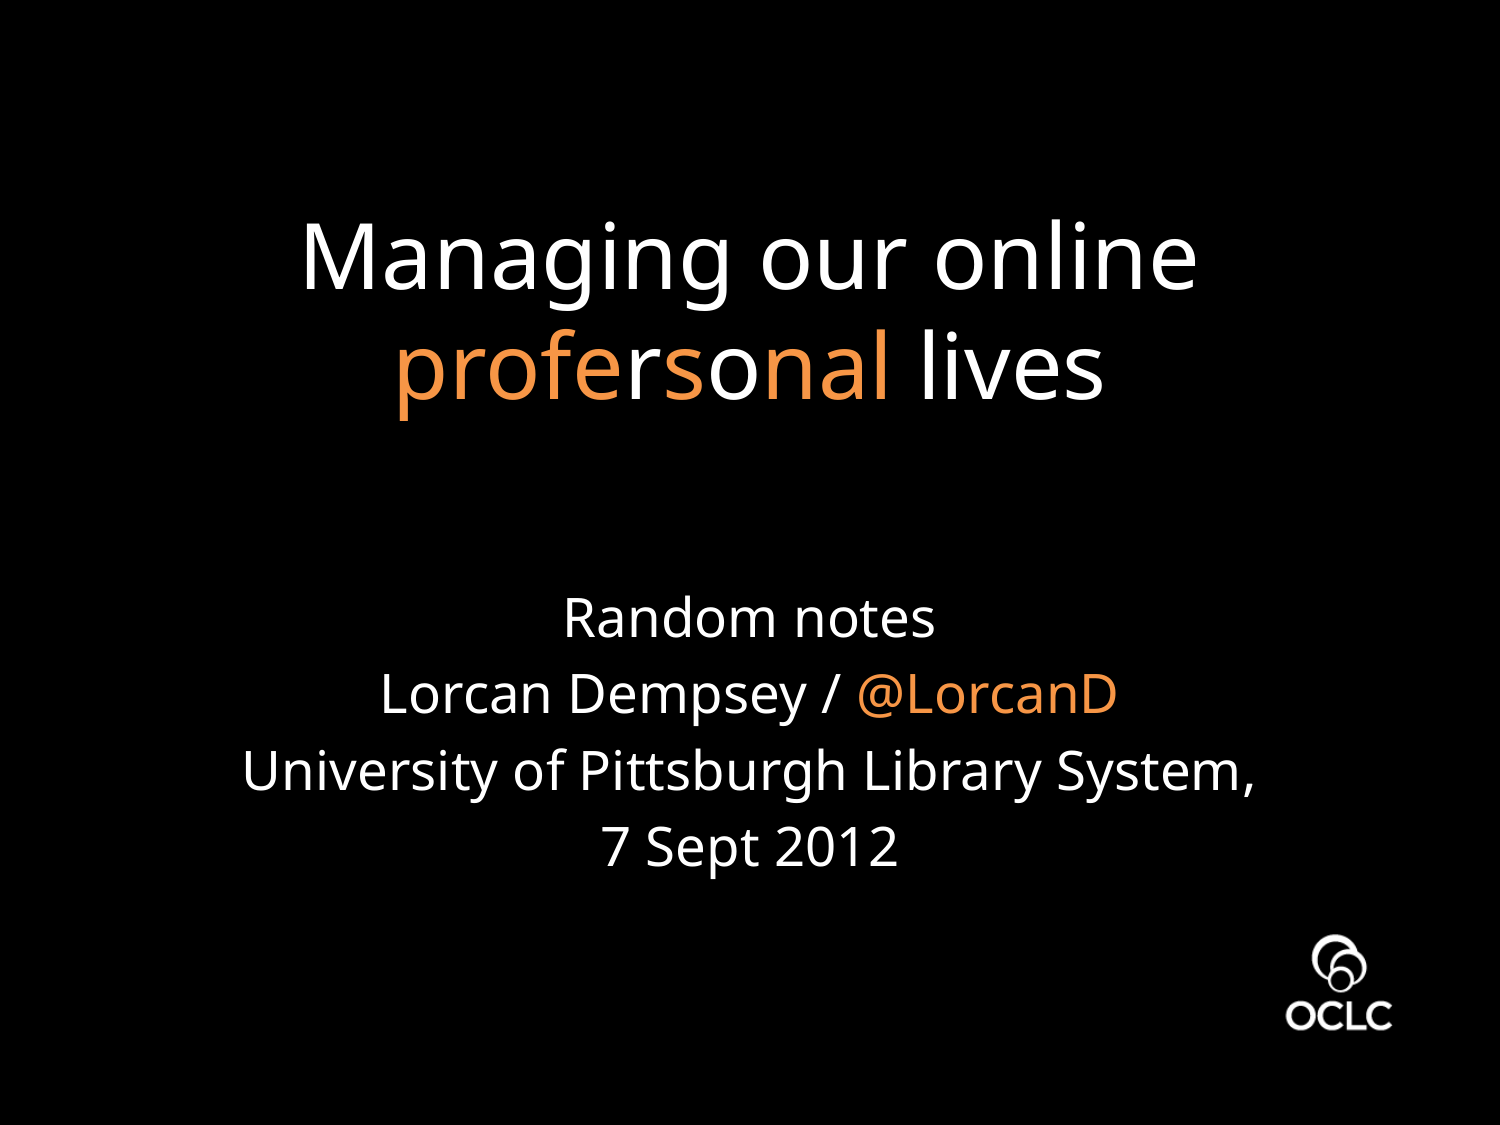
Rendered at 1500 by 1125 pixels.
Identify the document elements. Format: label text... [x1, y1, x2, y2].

picture [1262, 912, 1431, 1054]
title Managing our online profersonal lives [112, 187, 1388, 429]
subtitle Random notes Lorcan Dempsey / @LorcanD University of Pittsburgh Library System, 7 Sept 2012 [225, 575, 1275, 888]
